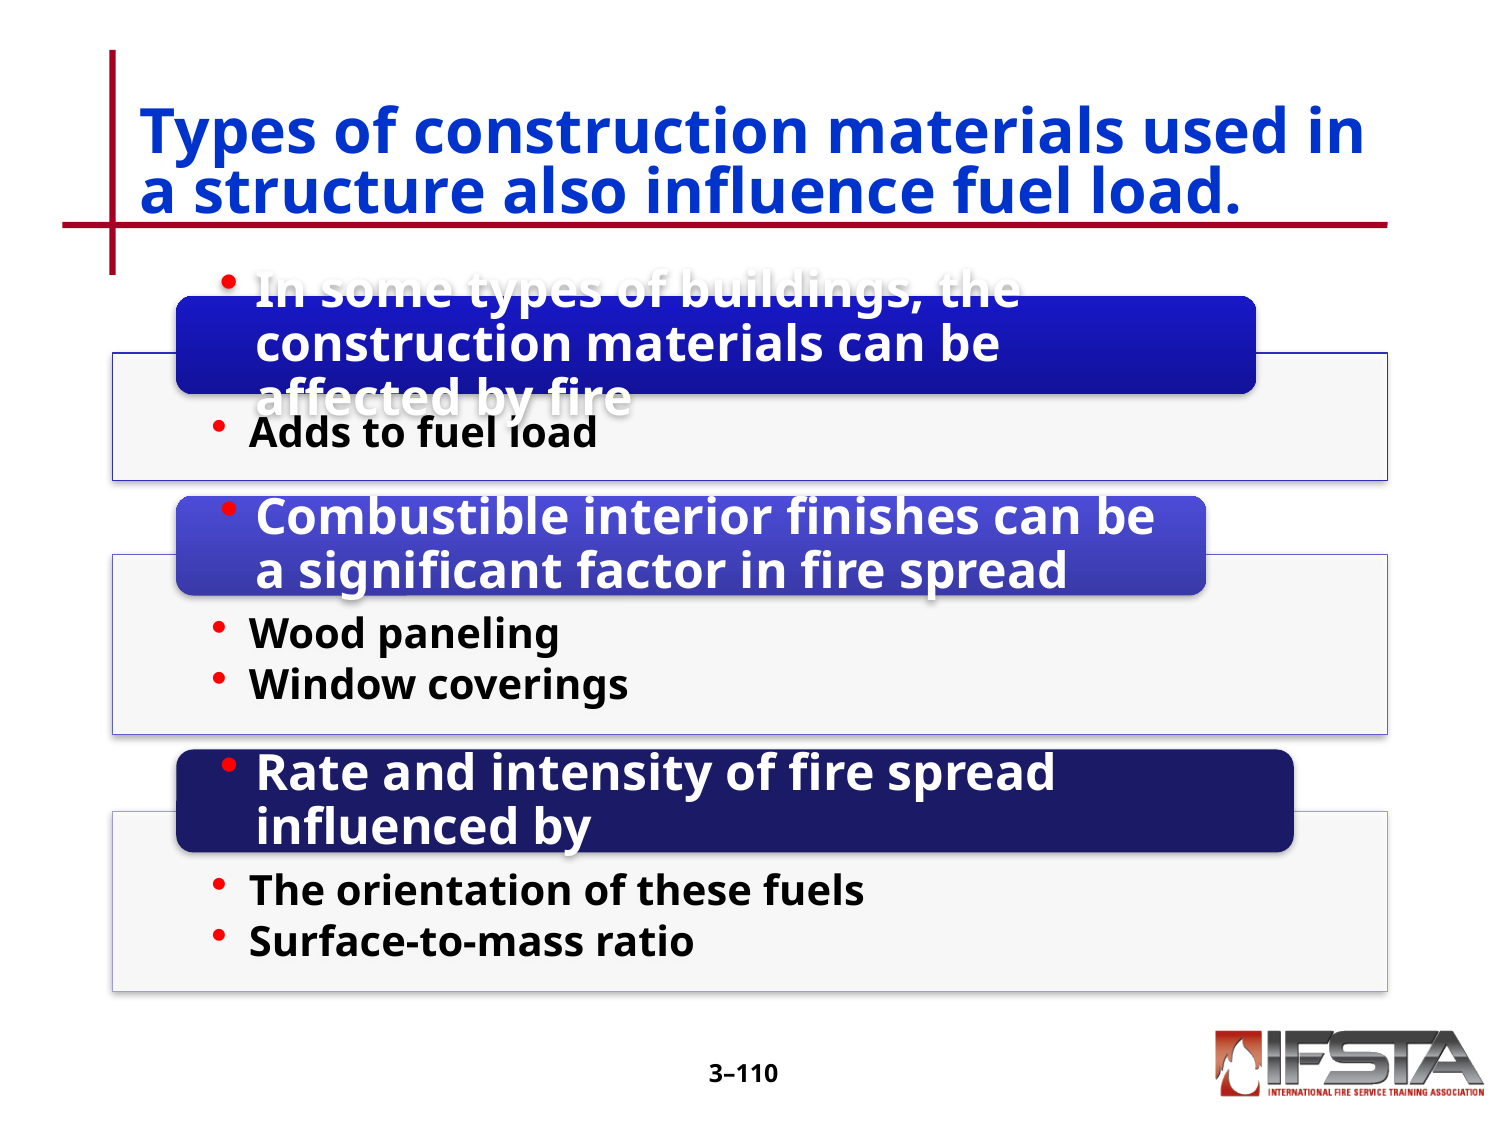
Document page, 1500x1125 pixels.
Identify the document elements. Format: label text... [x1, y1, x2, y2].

picture [1215, 1030, 1485, 1099]
slide_number 3–109 [587, 1050, 900, 1125]
text_box Types of construction materials used in a structure also influence fuel load. [124, 98, 1400, 249]
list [112, 287, 1388, 1001]
